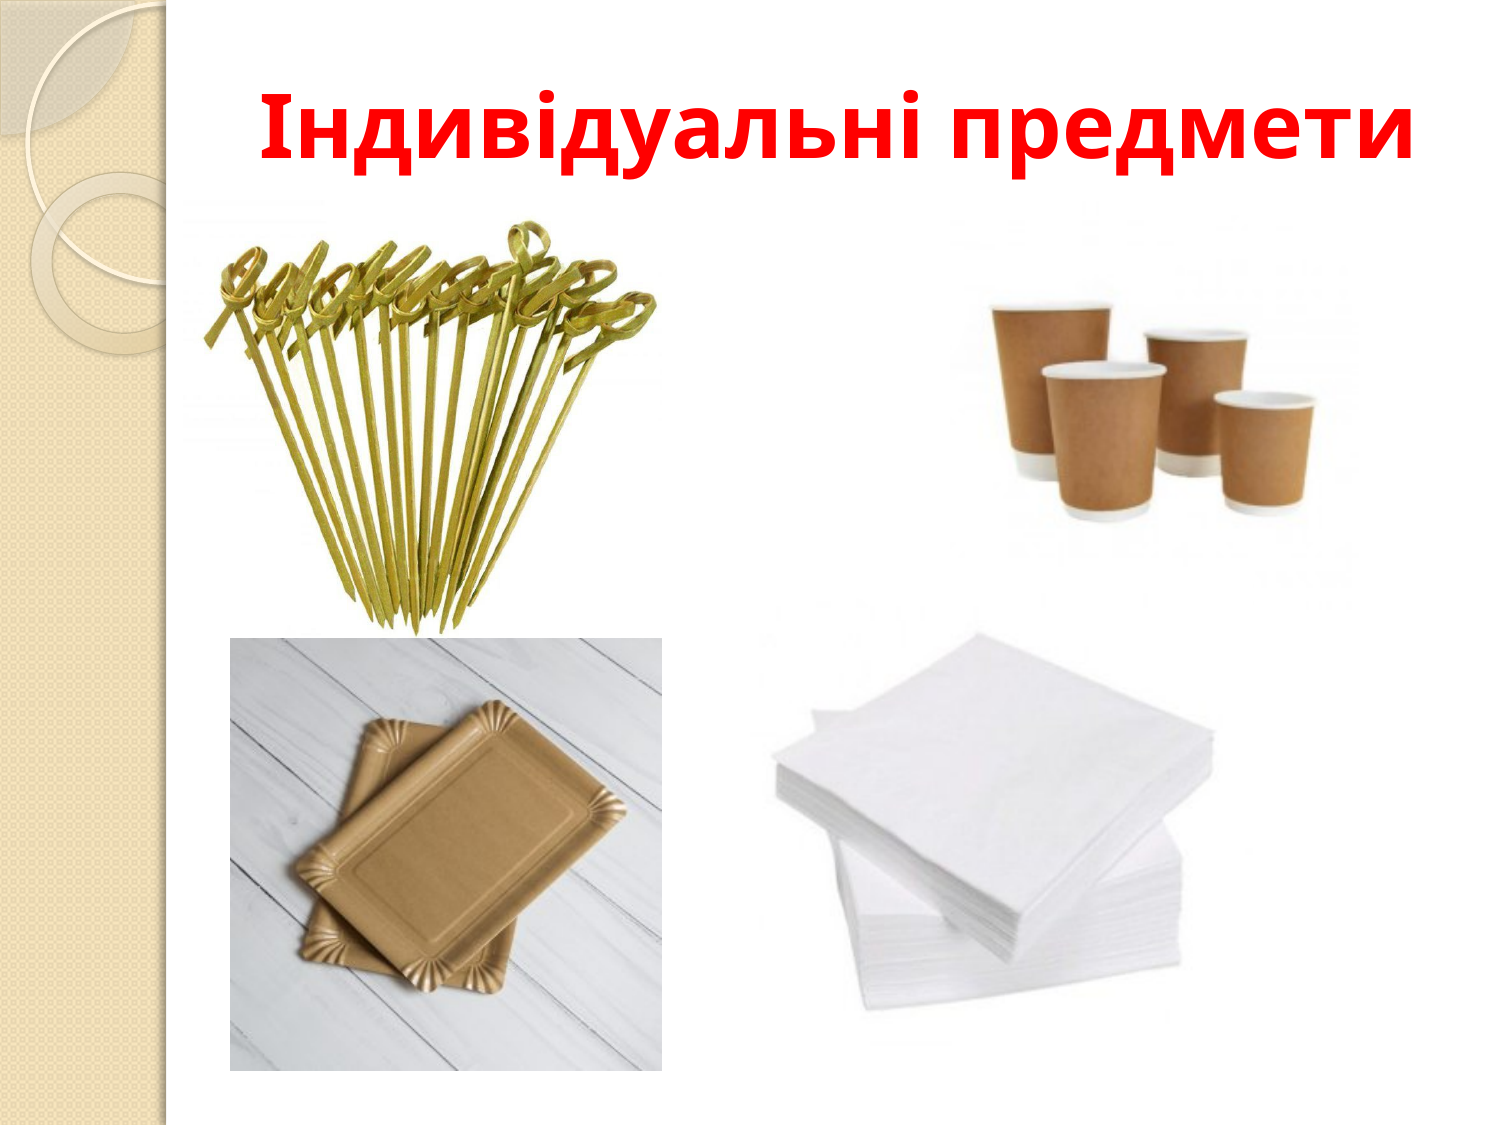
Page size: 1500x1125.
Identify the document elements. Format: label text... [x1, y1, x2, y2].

title Індивідуальні предмети [235, 45, 1466, 201]
picture [749, 201, 1360, 1071]
picture [182, 200, 662, 1071]
